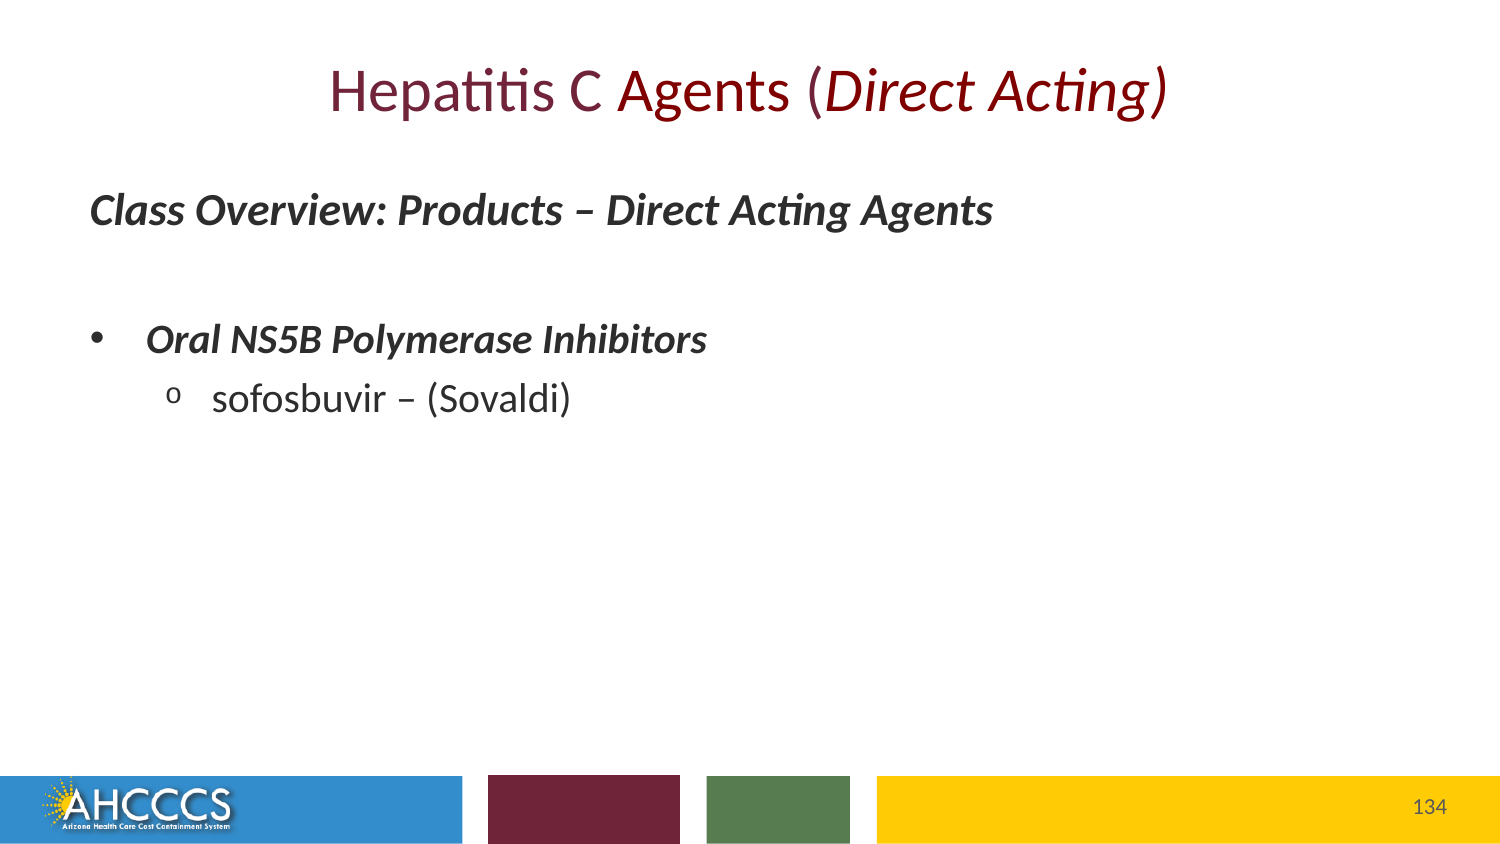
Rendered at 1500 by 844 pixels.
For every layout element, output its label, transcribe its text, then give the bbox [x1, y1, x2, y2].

picture [42, 776, 230, 830]
title Hepatitis C Agents (Direct Acting) [75, 22, 1425, 163]
list Class Overview: Products – Direct Acting Agents Oral NS5B Polymerase Inhibitors sofosbuvir – (Sovaldi) [75, 171, 1425, 729]
